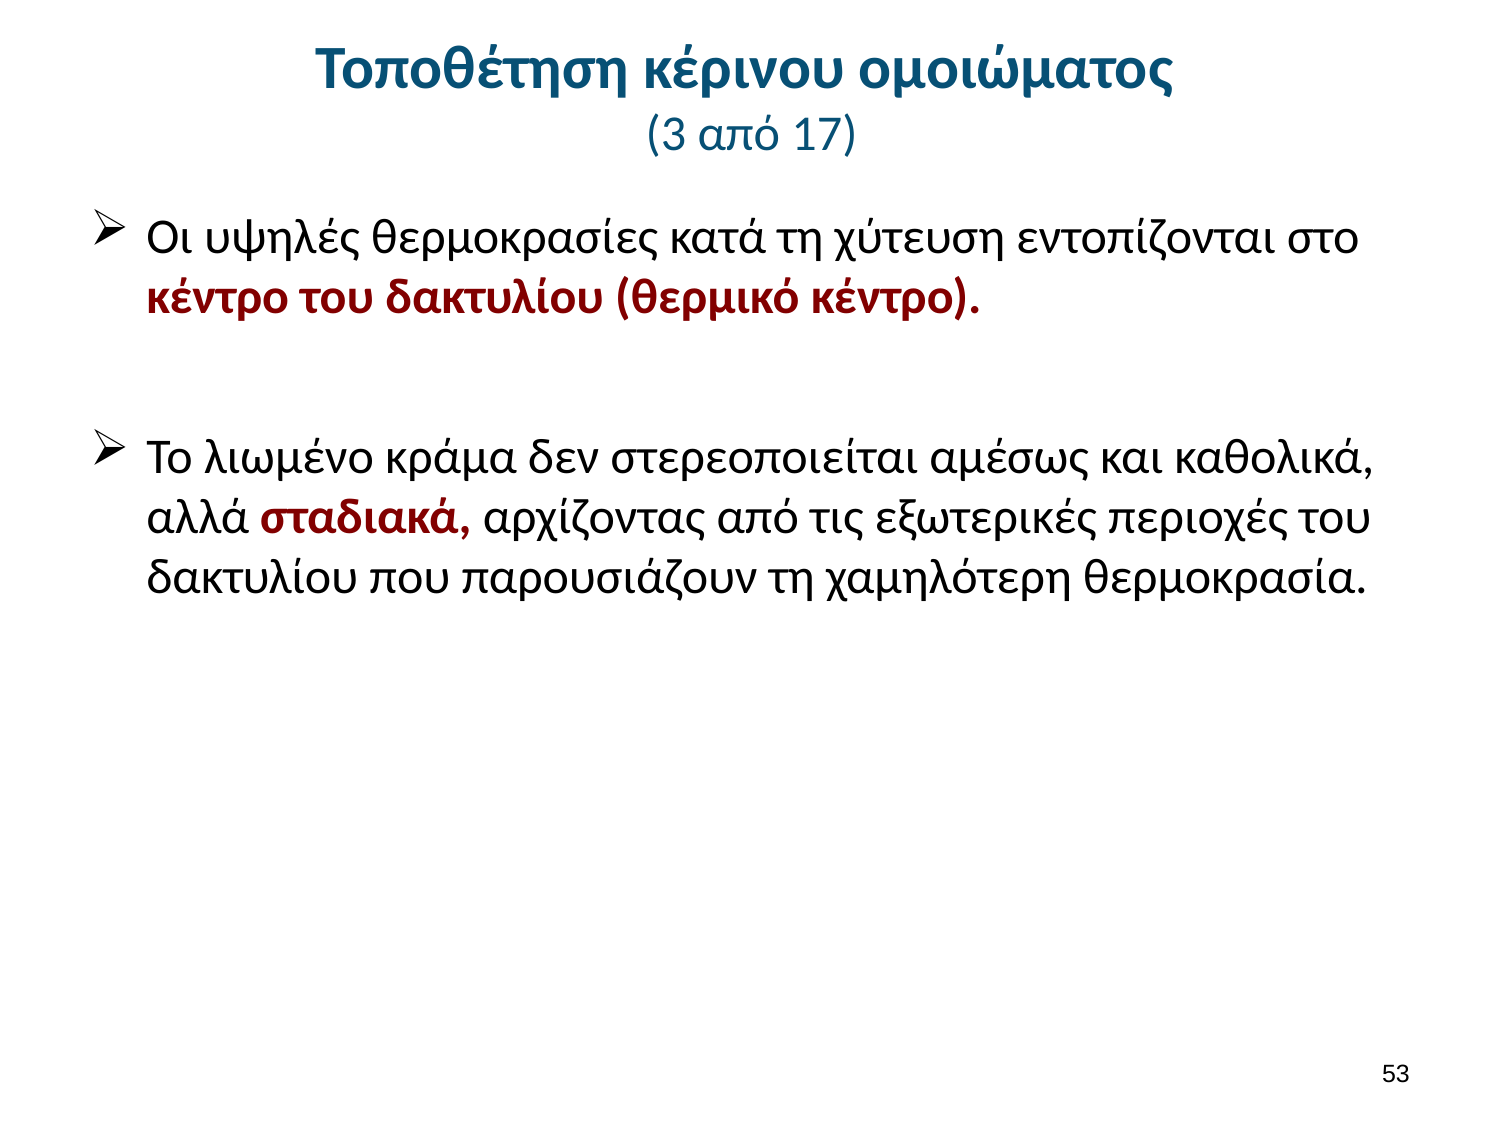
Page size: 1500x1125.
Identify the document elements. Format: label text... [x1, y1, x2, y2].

slide_number 52 [1074, 1042, 1425, 1103]
list Οι υψηλές θερμοκρασίες κατά τη χύτευση εντοπίζονται στο κέντρο του δακτυλίου (θερμικό κέντρο). Το λιωμένο κράμα δεν στερεοποιείται αμέσως και καθολικά, αλλά σταδιακά, αρχίζοντας από τις εξωτερικές περιοχές του δακτυλίου που παρουσιάζουν τη χαμηλότερη θερμοκρασία. [75, 196, 1425, 1024]
title Τοποθέτηση κέρινου ομοιώματος (3 από 17) [76, 19, 1427, 169]
